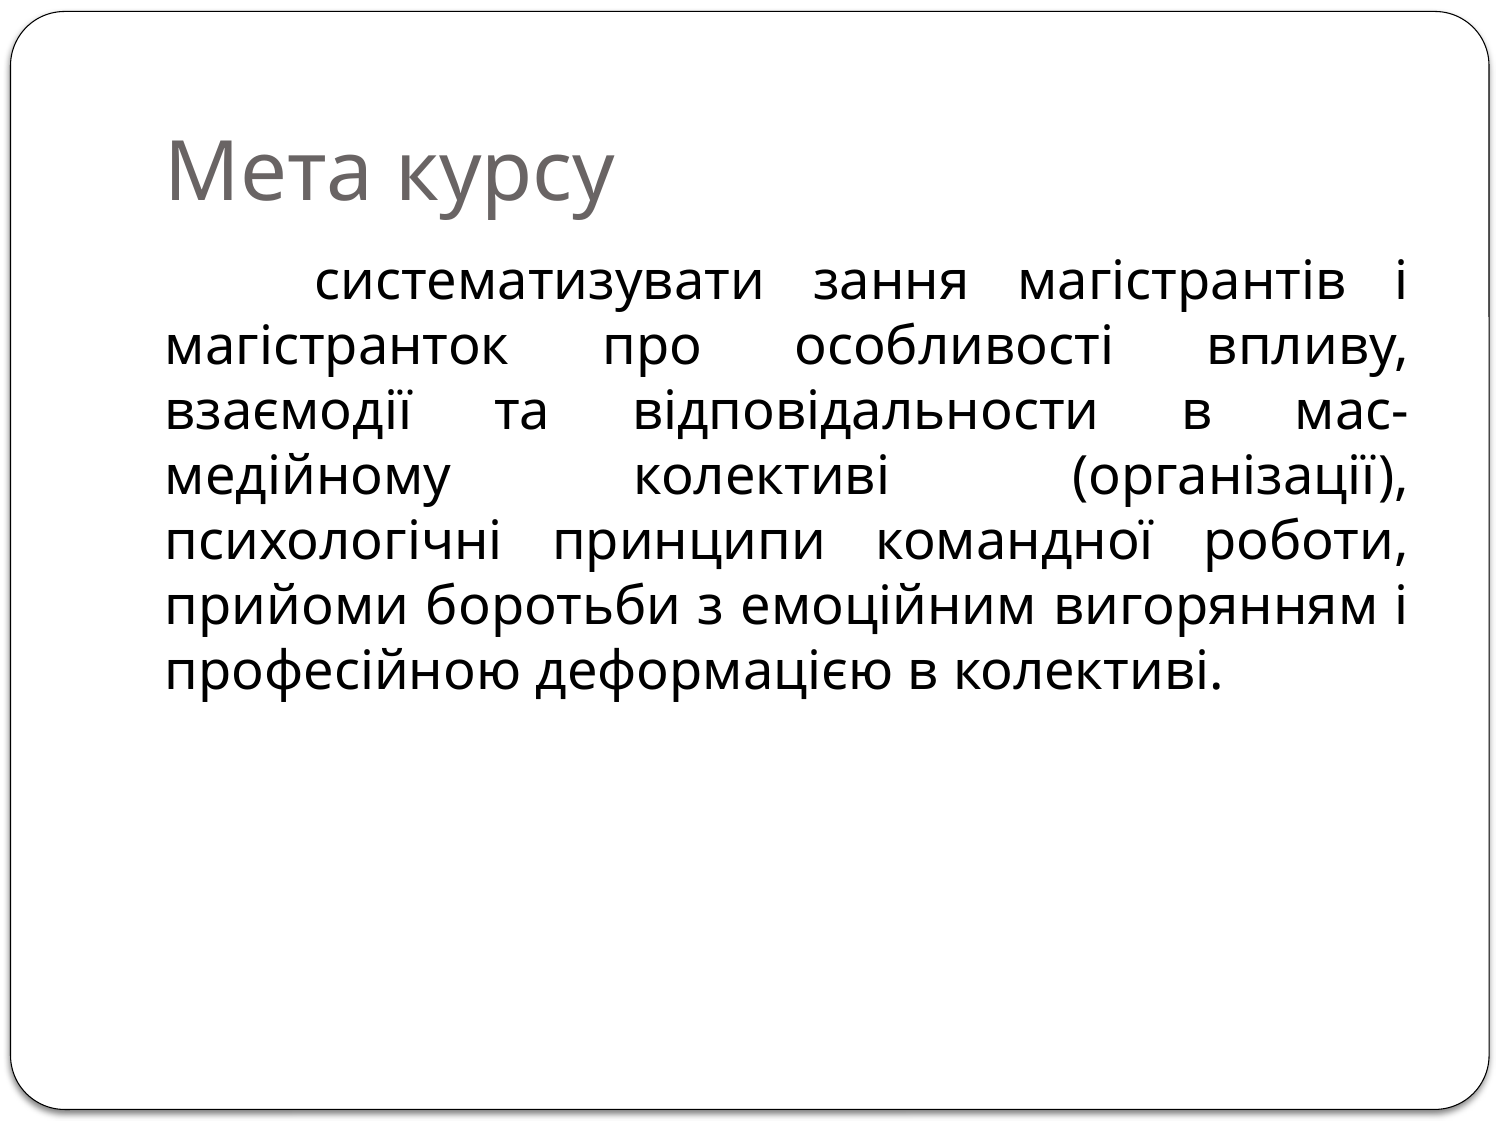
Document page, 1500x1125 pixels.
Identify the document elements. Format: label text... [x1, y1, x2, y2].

list систематизувати зання магістрантів і магістранток про особливості впливу, взаємодії та відповідальности в мас-медійному колективі (організації), психологічні принципи командної роботи, прийоми боротьби з емоційним вигорянням і професійною деформацією в колективі. [150, 237, 1425, 988]
title Мета курсу [150, 45, 1425, 233]
